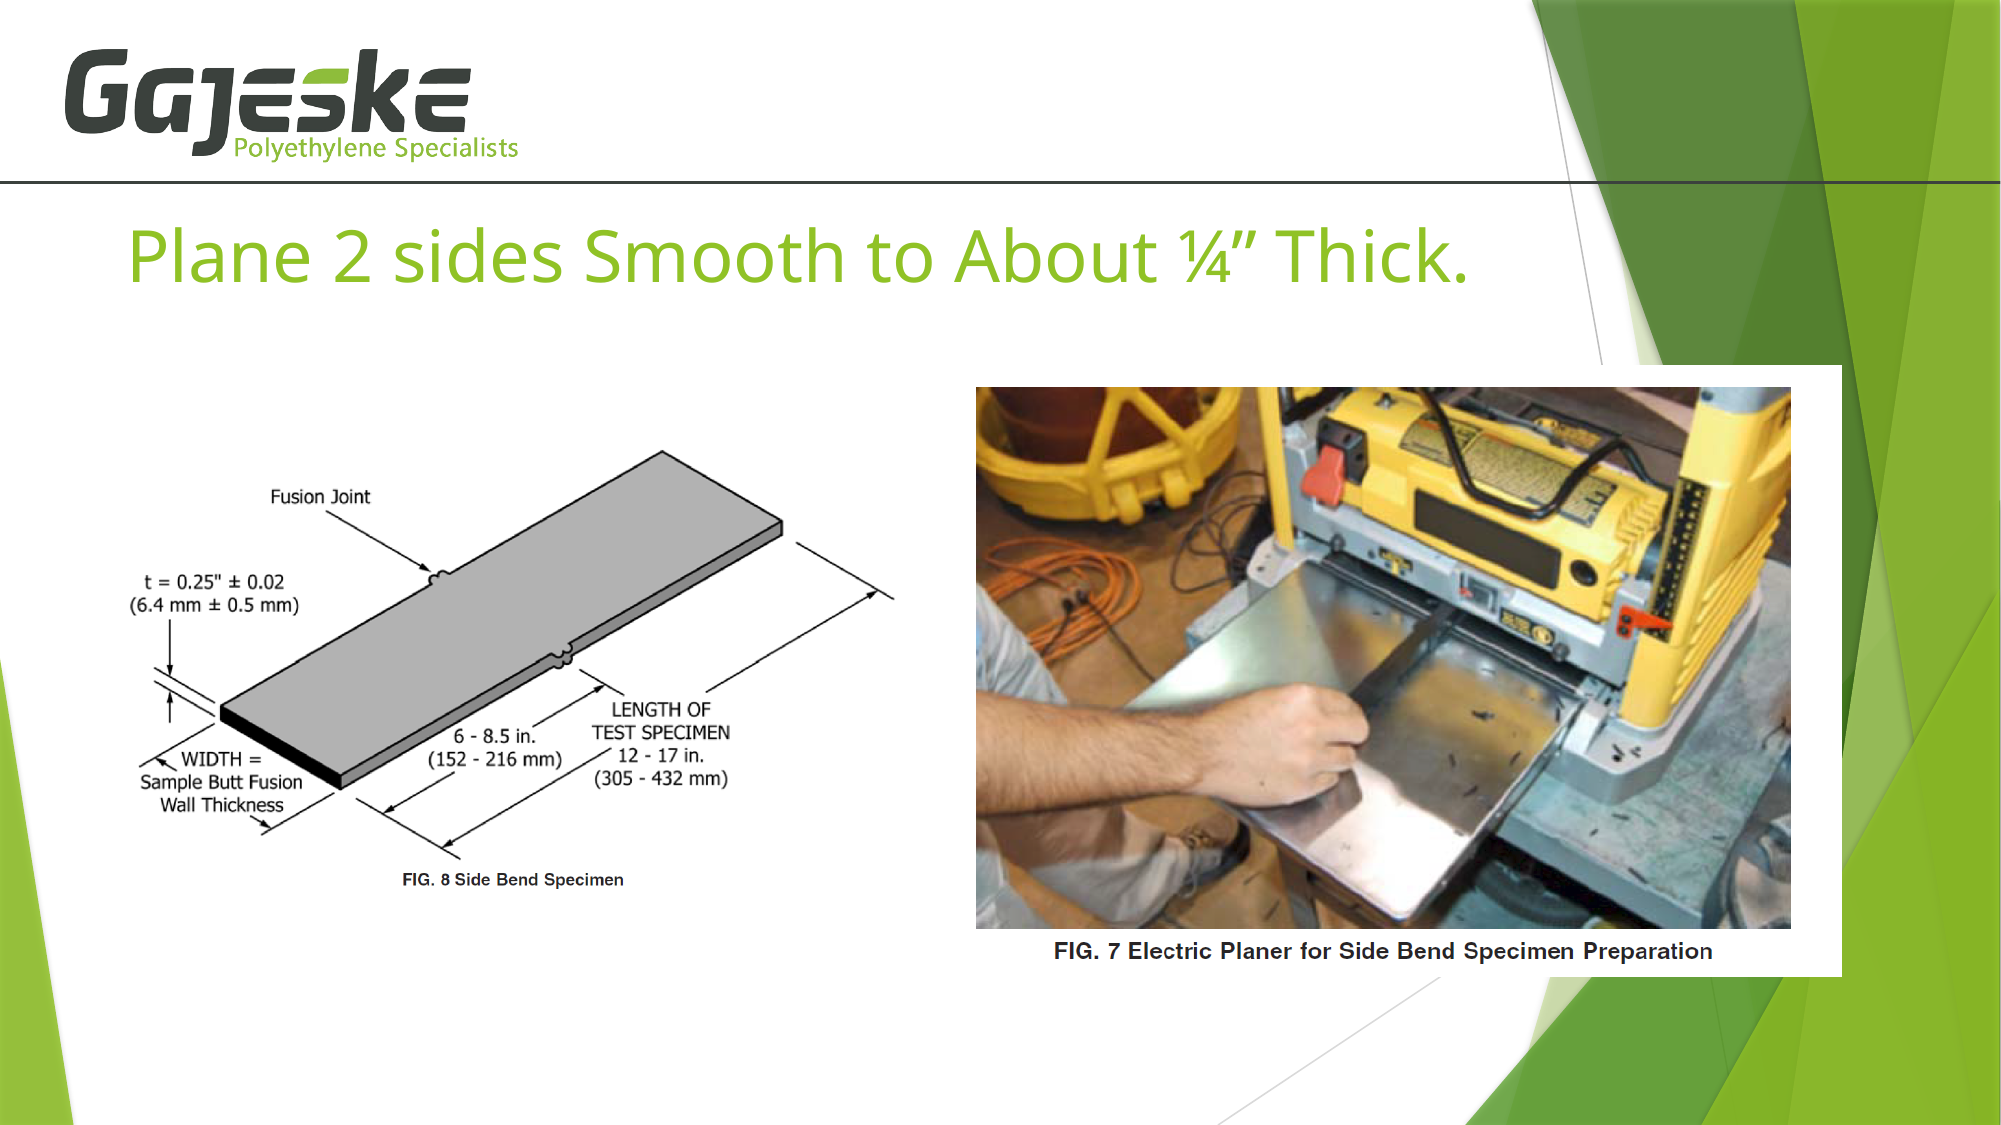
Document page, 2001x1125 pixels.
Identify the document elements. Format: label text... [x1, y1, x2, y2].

title Plane 2 sides Smooth to About ¼” Thick. [111, 202, 1522, 327]
picture [940, 365, 1842, 978]
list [89, 434, 919, 909]
picture [40, 40, 545, 183]
